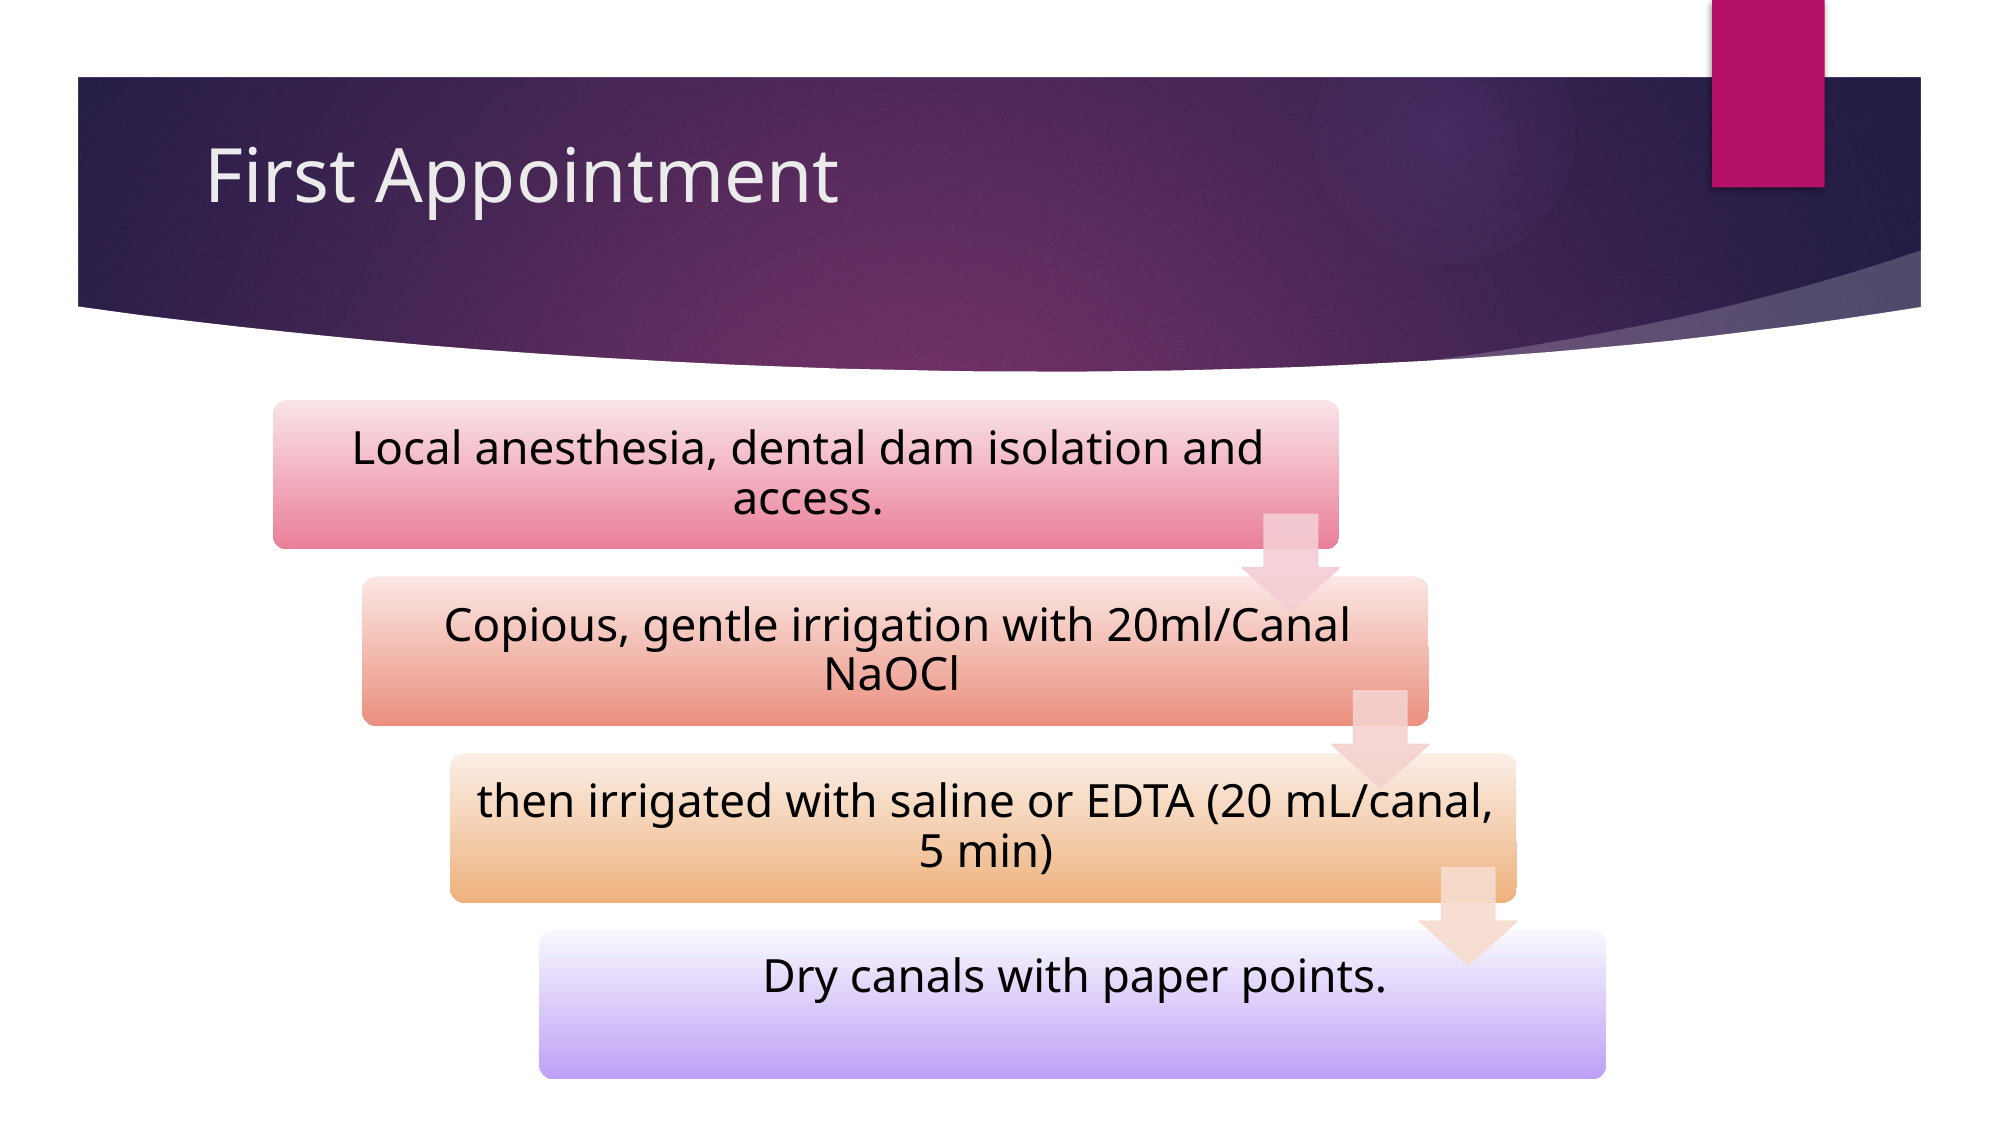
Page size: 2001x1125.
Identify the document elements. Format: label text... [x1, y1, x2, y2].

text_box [272, 399, 1607, 1080]
title First Appointment [189, 159, 1627, 276]
